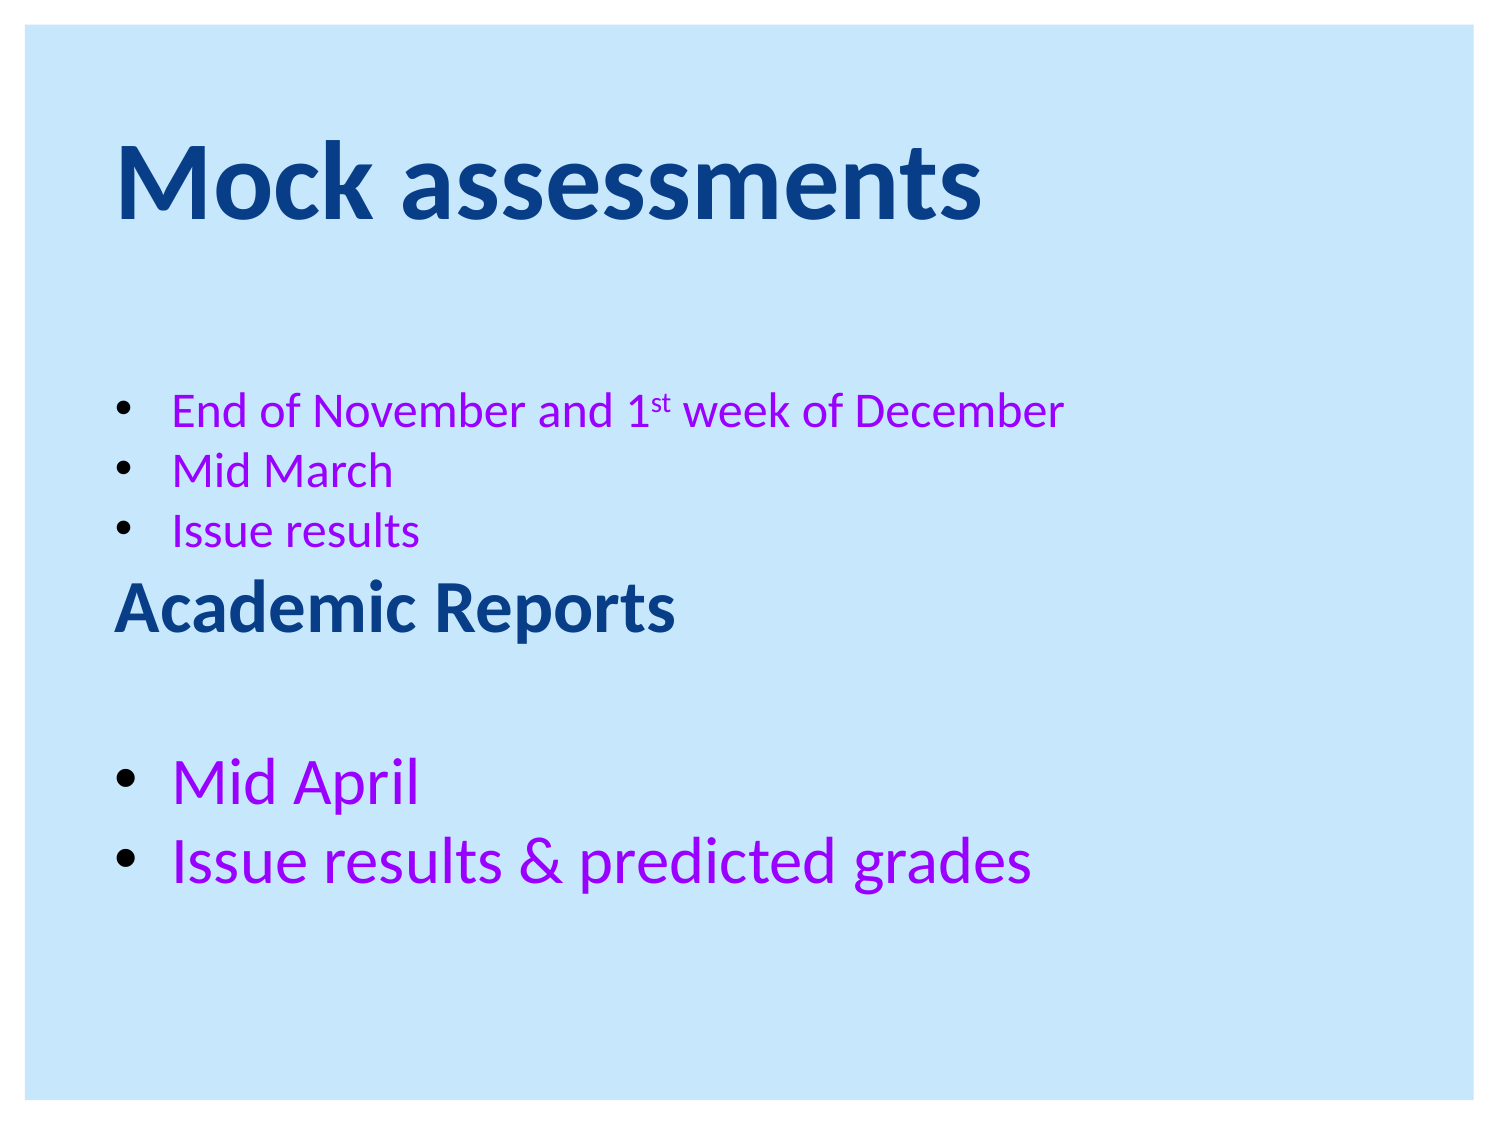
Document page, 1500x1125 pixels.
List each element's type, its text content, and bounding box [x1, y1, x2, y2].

text_box Mock assessments End of November and 1st week of December Mid March Issue results Academic Reports Mid April Issue results & predicted grades [99, 99, 1420, 1070]
